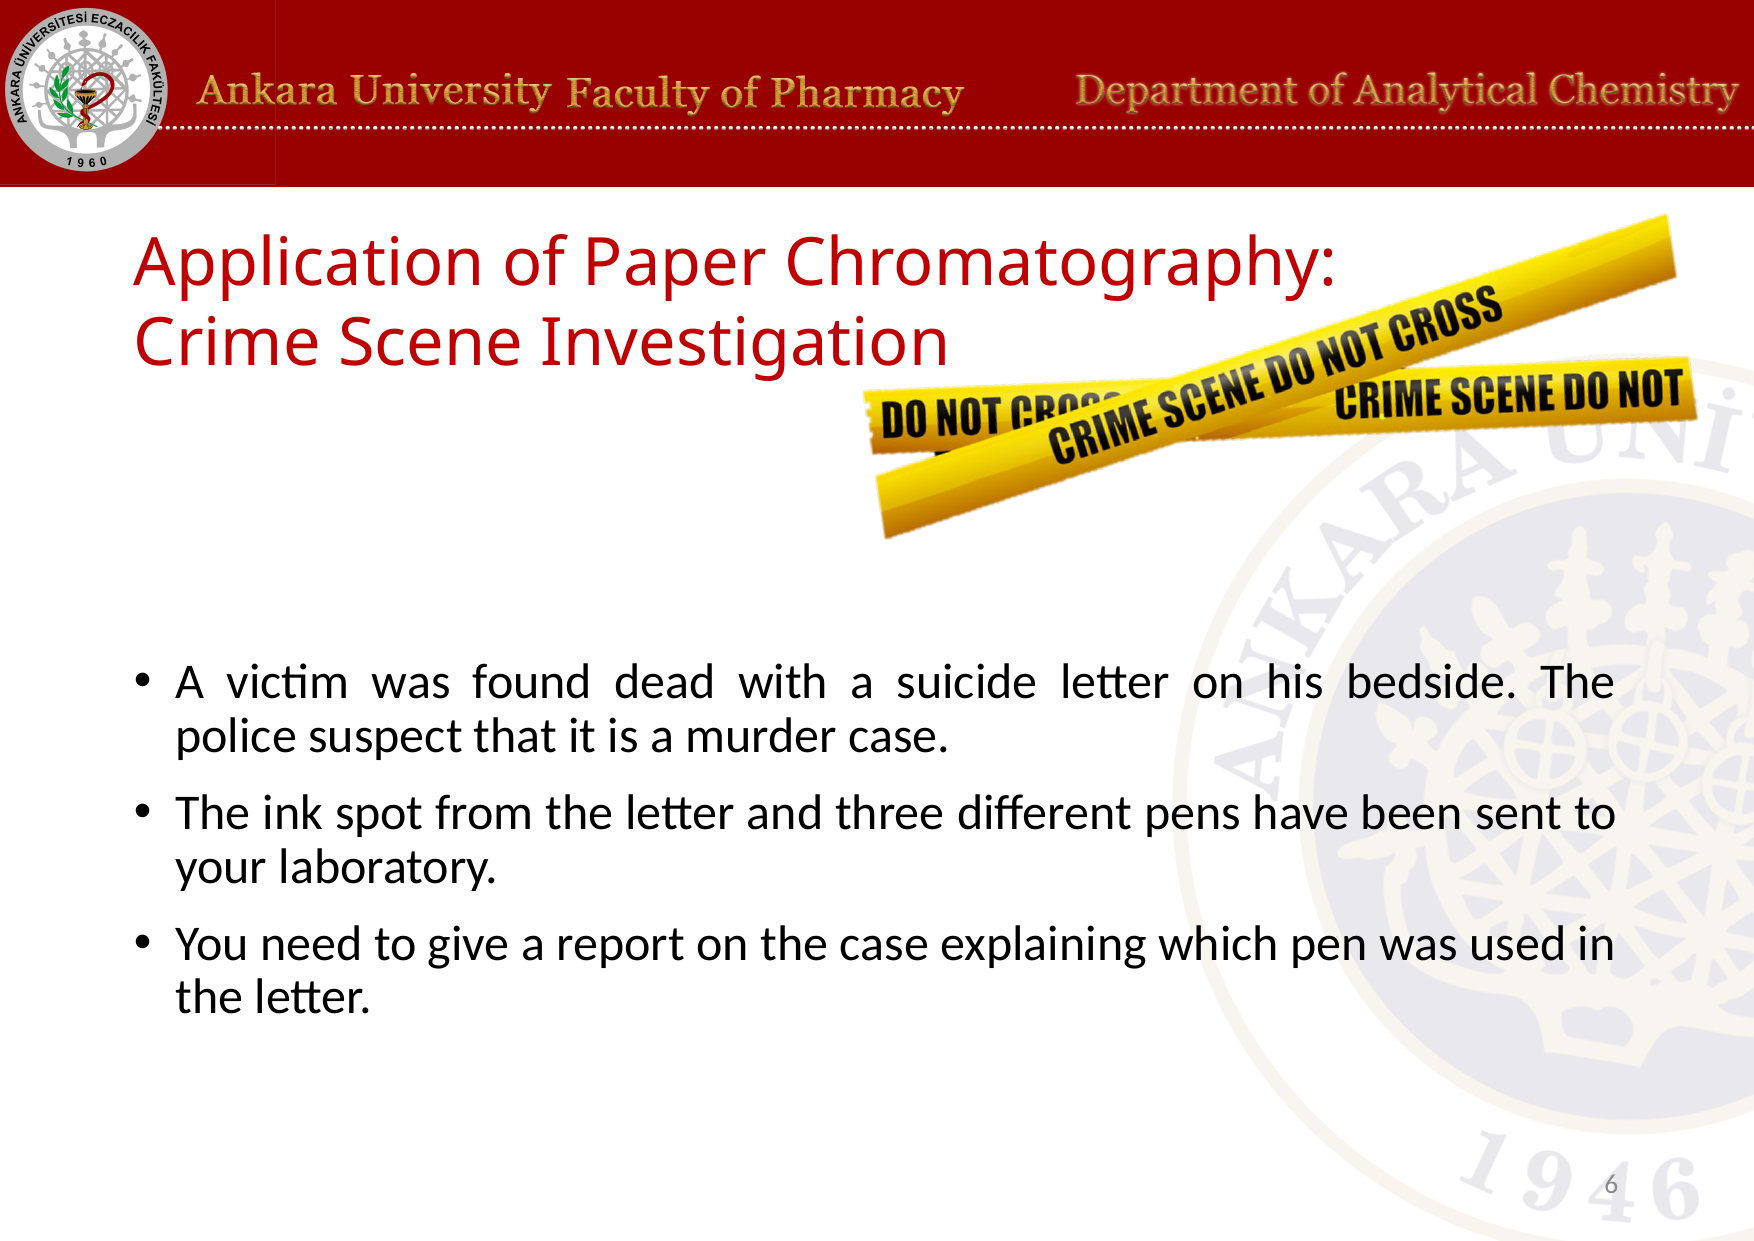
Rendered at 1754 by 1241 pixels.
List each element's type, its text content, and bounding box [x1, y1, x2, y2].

list A victim was found dead with a suicide letter on his bedside. The police suspect that it is a murder case. The ink spot from the letter and three different pens have been sent to your laboratory. You need to give a report on the case explaining which pen was used in the letter. [118, 647, 1632, 1067]
picture [0, 0, 1754, 1241]
title Application of Paper Chromatography: Crime Scene Investigation [118, 197, 1425, 387]
slide_number 6 [1238, 1149, 1634, 1216]
